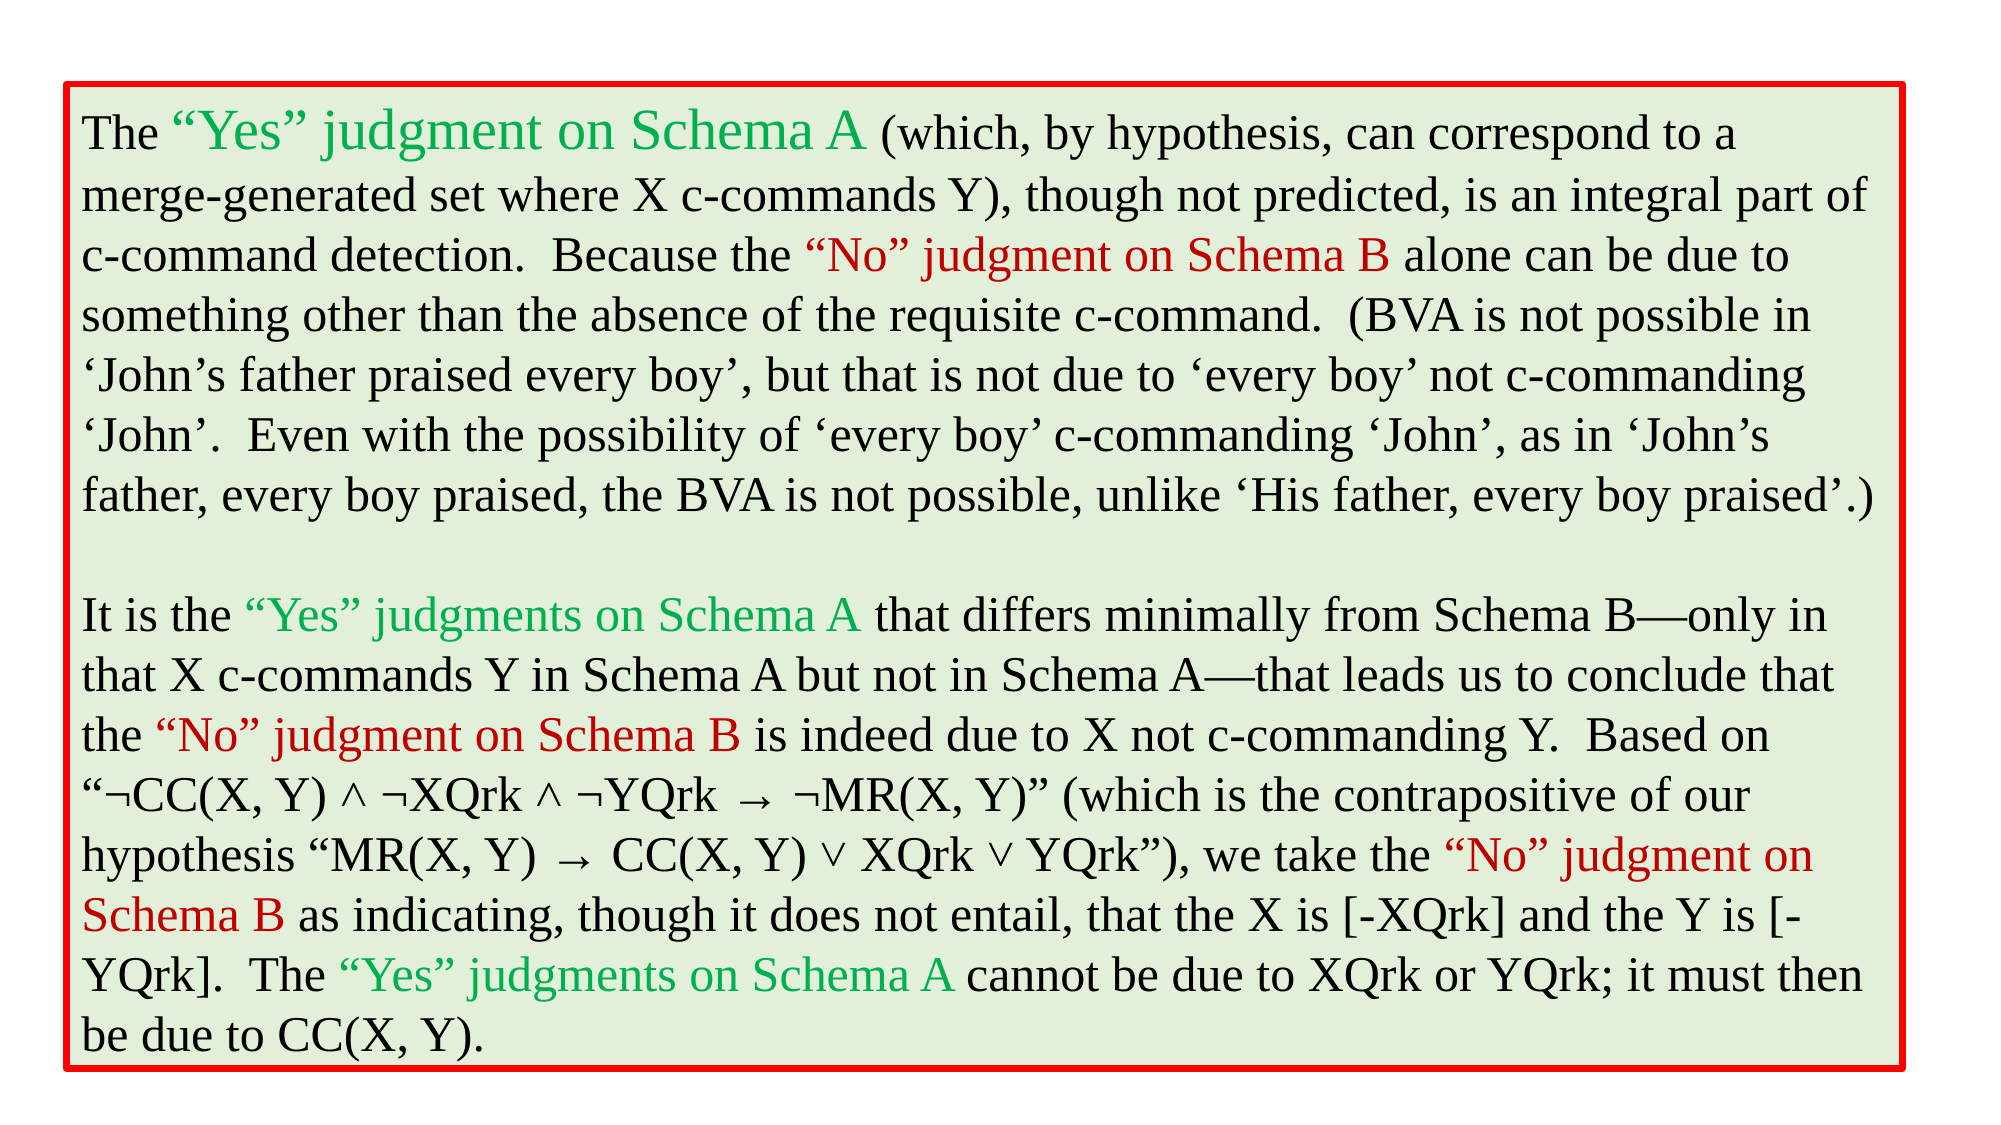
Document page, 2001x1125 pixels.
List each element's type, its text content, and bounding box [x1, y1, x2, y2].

text_box The “Yes” judgment on Schema A (which, by hypothesis, can correspond to a merge-generated set where X c-commands Y), though not predicted, is an integral part of c-command detection. Because the “No” judgment on Schema B alone can be due to something other than the absence of the requisite c-command. (BVA is not possible in ‘John’s father praised every boy’, but that is not due to ‘every boy’ not c-commanding ‘John’. Even with the possibility of ‘every boy’ c-commanding ‘John’, as in ‘John’s father, every boy praised, the BVA is not possible, unlike ‘His father, every boy praised’.) It is the “Yes” judgments on Schema A that differs minimally from Schema B—only in that X c-commands Y in Schema A but not in Schema A—that leads us to conclude that the “No” judgment on Schema B is indeed due to X not c-commanding Y. Based on “¬CC(X, Y) ˄ ¬XQrk ˄ ¬YQrk → ¬MR(X, Y)” (which is the contrapositive of our hypothesis “MR(X, Y) → CC(X, Y) ˅ XQrk ˅ YQrk”), we take the “No” judgment on Schema B as indicating, though it does not entail, that the X is [-XQrk] and the Y is [-YQrk]. The “Yes” judgments on Schema A cannot be due to XQrk or YQrk; it must then be due to CC(X, Y). [66, 83, 1903, 1069]
